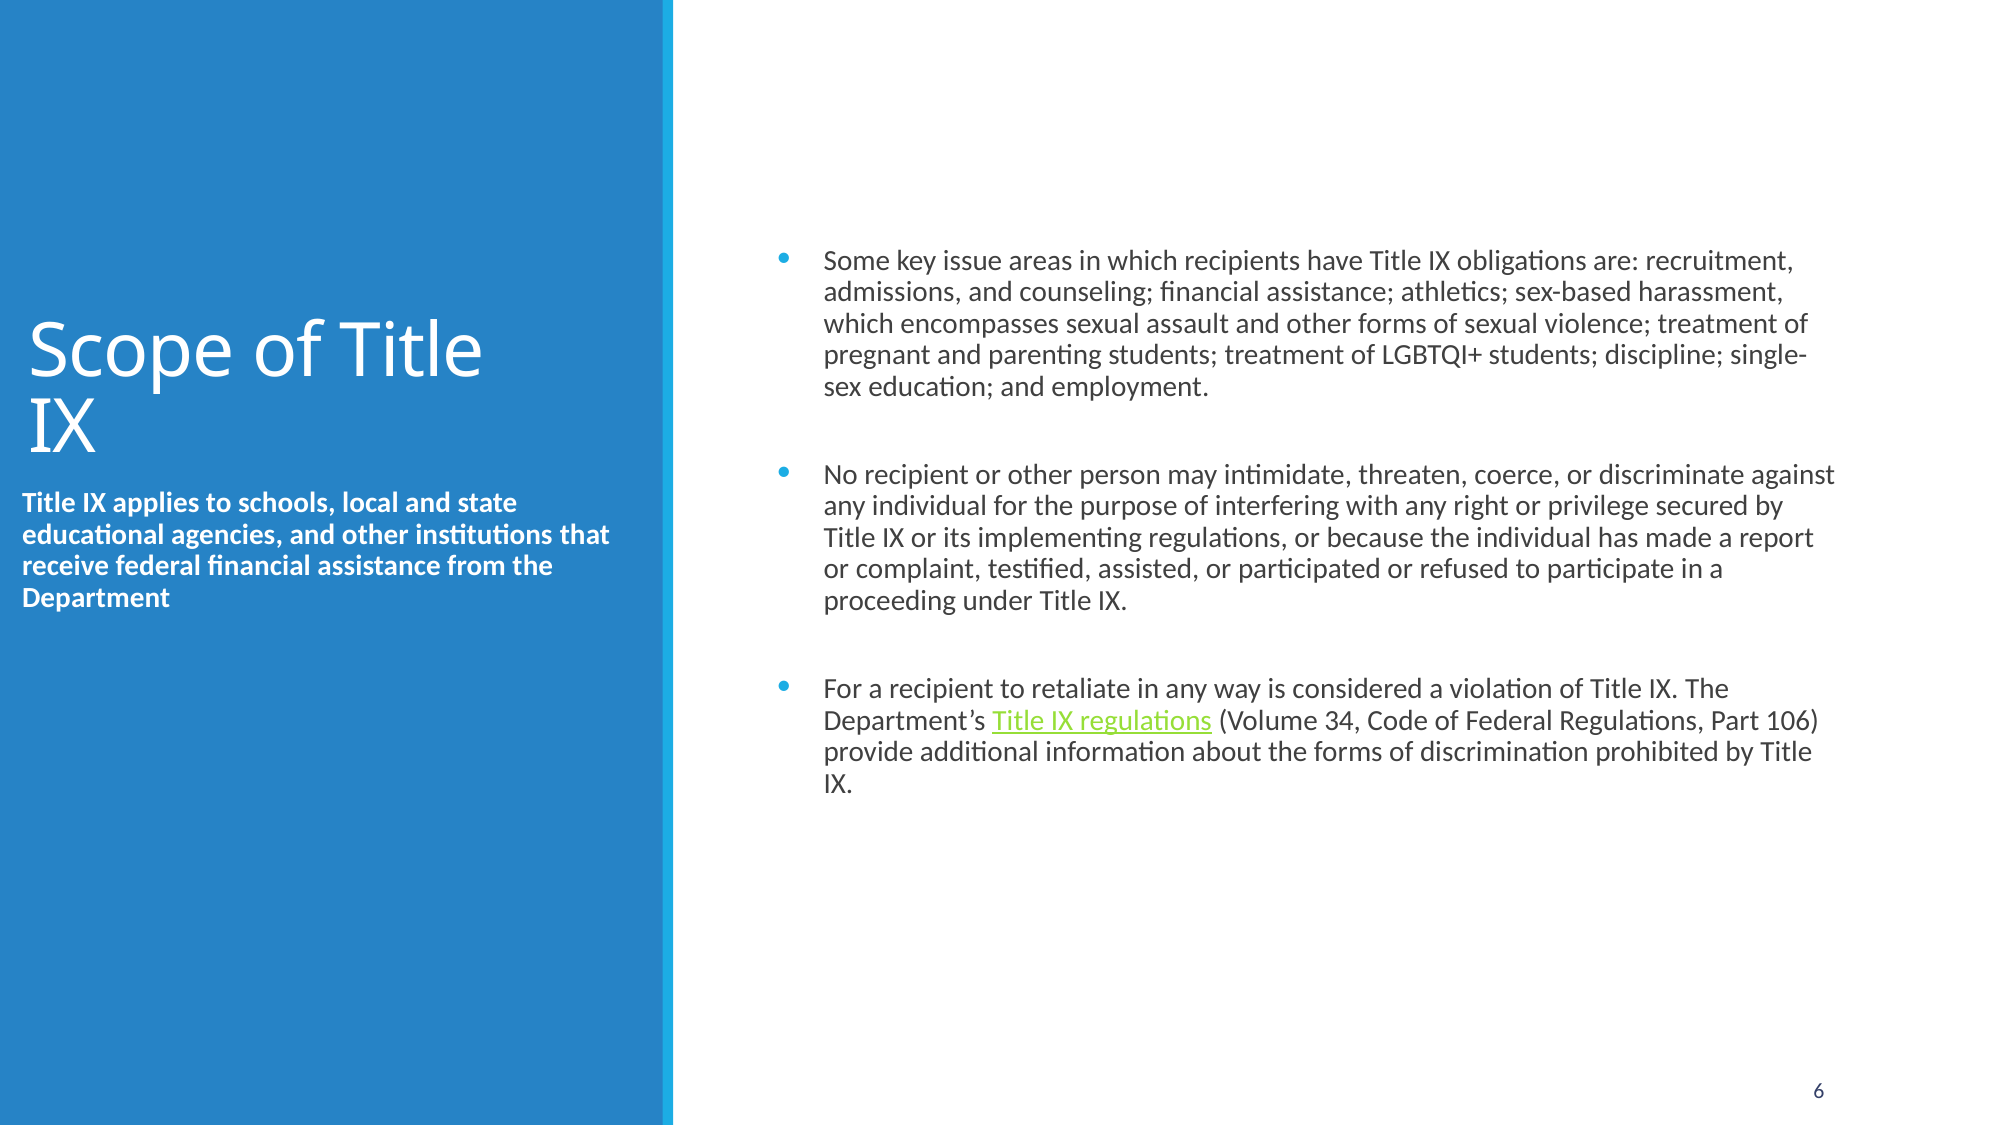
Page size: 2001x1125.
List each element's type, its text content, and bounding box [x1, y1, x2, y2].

text_box Scope of Title IX [13, 100, 539, 476]
text_box Some key issue areas in which recipients have Title IX obligations are: recruitment, admissions, and counseling; financial assistance; athletics; sex-based harassment, which encompasses sexual assault and other forms of sexual violence; treatment of pregnant and parenting students; treatment of LGBTQI+ students; discipline; single-sex education; and employment. No recipient or other person may intimidate, threaten, coerce, or discriminate against any individual for the purpose of interfering with any right or privilege secured by Title IX or its implementing regulations, or because the individual has made a report or complaint, testified, assisted, or participated or refused to participate in a proceeding under Title IX. For a recipient to retaliate in any way is considered a violation of Title IX. The Department’s Title IX regulations (Volume 34, Code of Federal Regulations, Part 106) provide additional information about the forms of discrimination prohibited by Title IX. [776, 237, 1842, 1100]
list Title IX applies to schools, local and state educational agencies, and other institutions that receive federal financial assistance from the Department [7, 479, 659, 1035]
slide_number 6 [1624, 1059, 1840, 1120]
